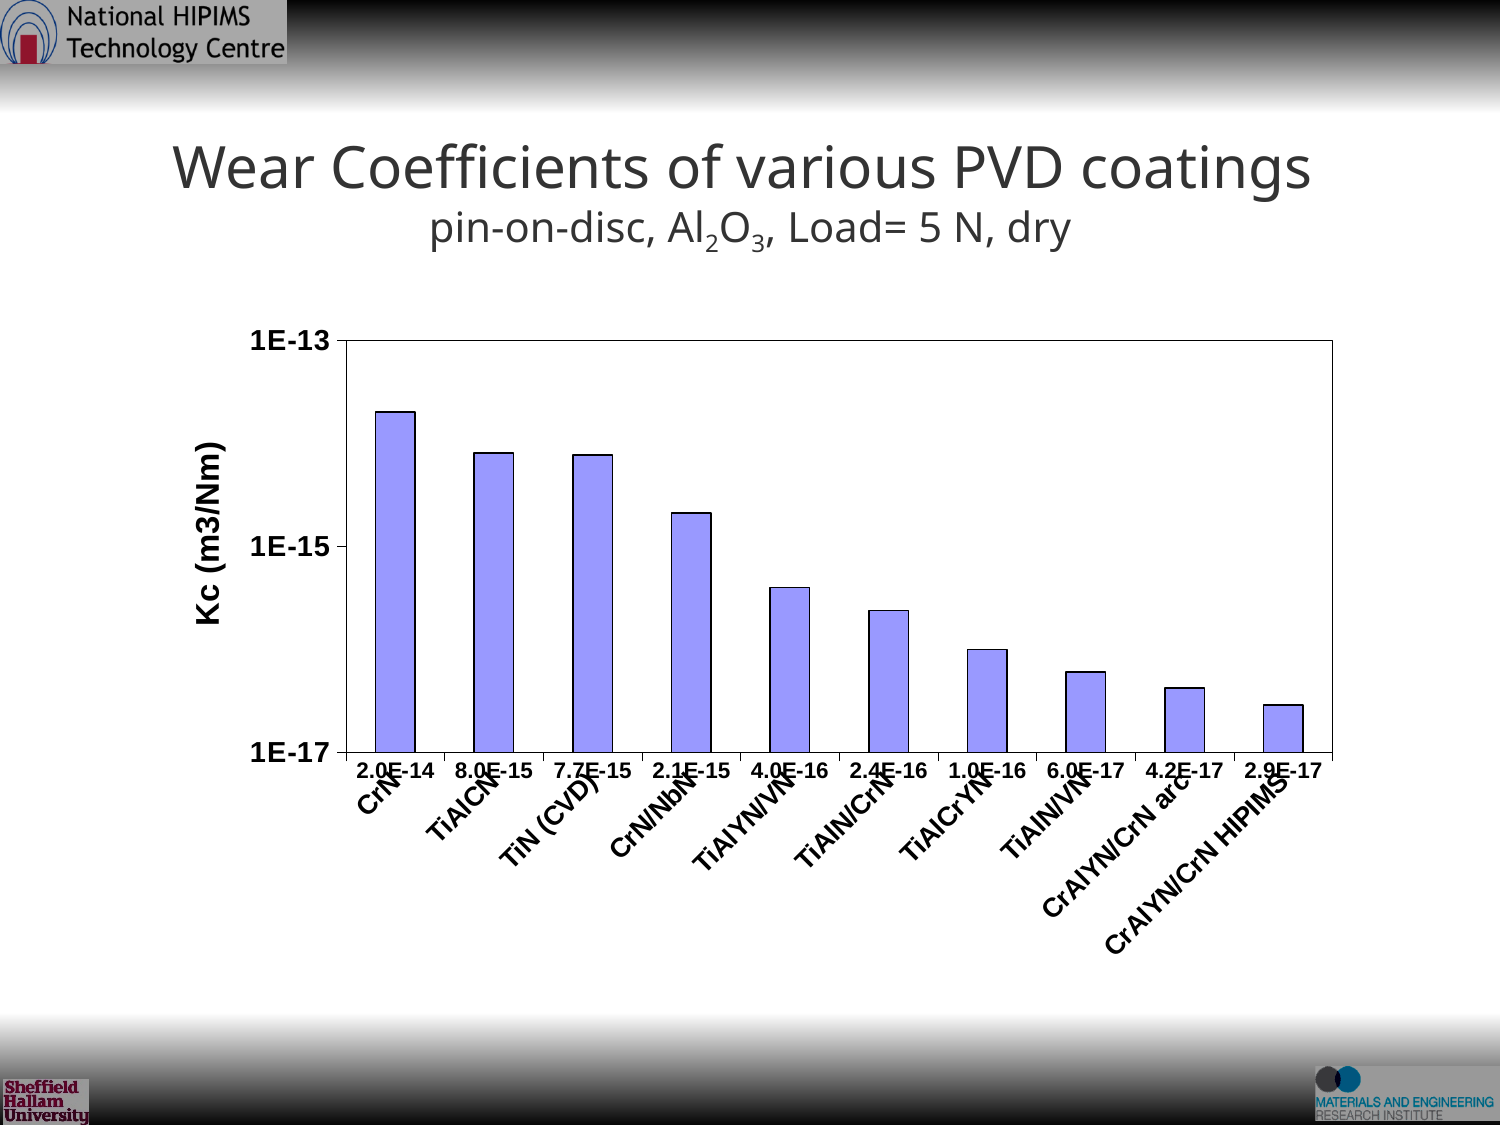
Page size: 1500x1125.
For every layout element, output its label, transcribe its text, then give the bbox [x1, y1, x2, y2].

title Wear Coefficients of various PVD coatings pin-on-disc, Al2O3, Load= 5 N, dry [112, 124, 1388, 263]
picture [3, 1079, 89, 1125]
picture [0, 0, 287, 64]
chart [179, 287, 1344, 980]
